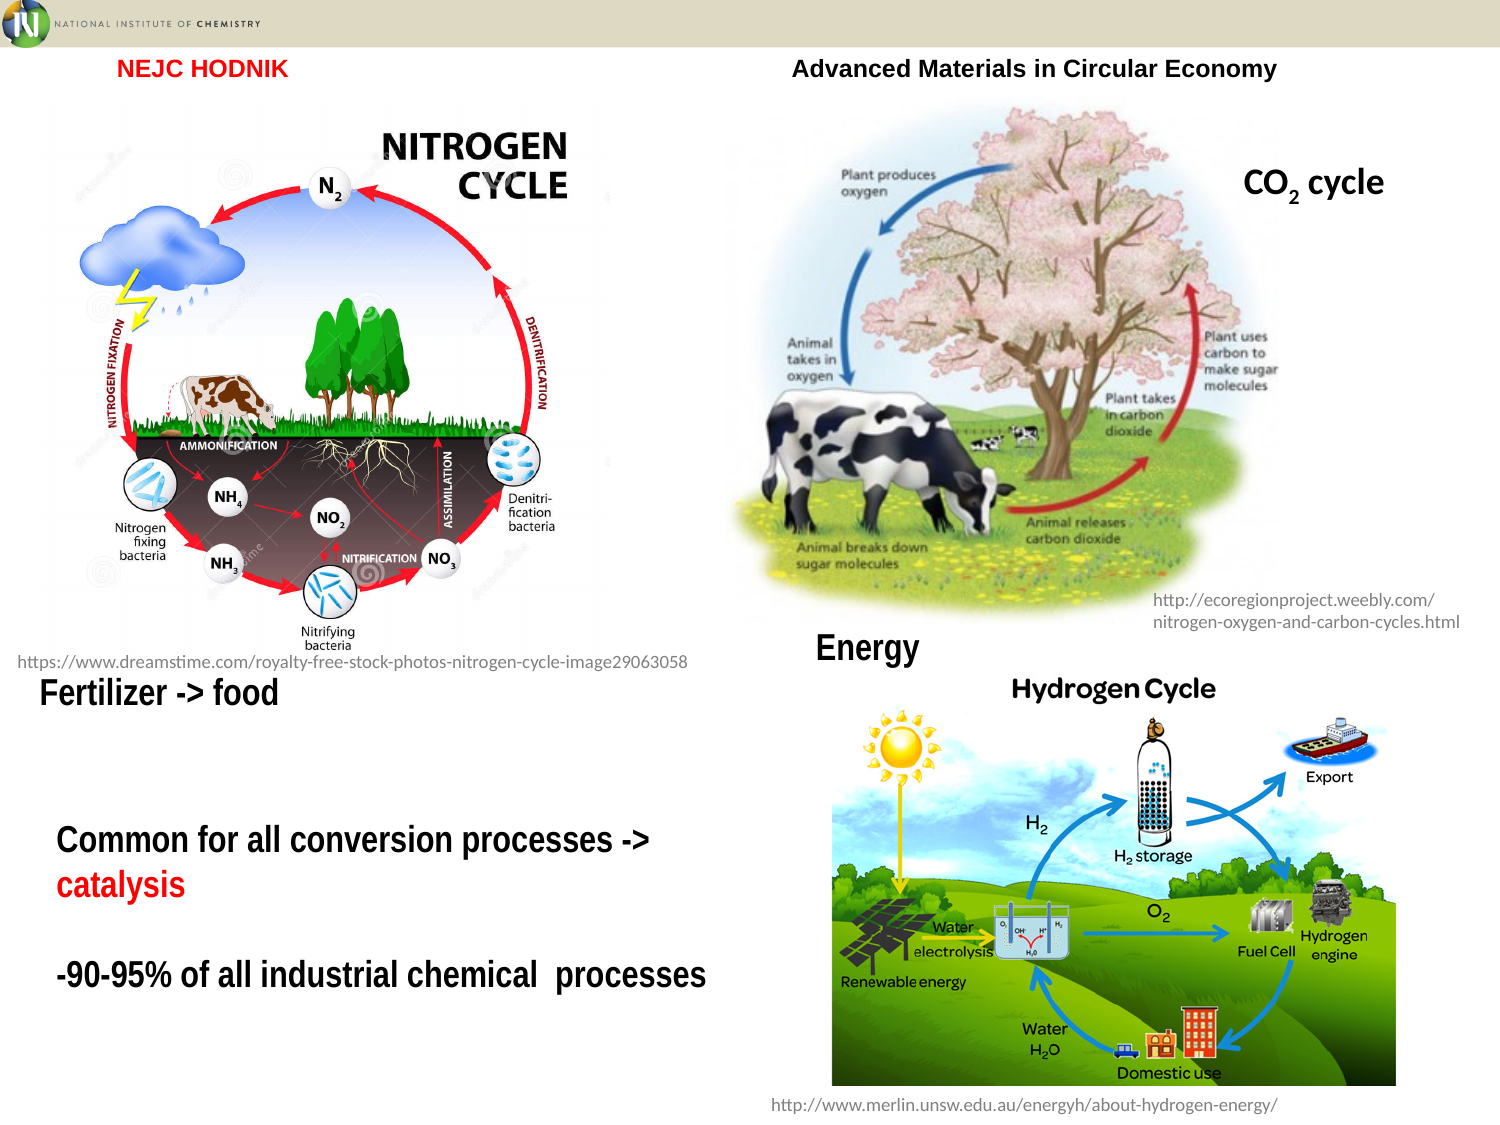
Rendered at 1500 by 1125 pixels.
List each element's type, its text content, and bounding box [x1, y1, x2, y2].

picture [37, 99, 611, 662]
picture [2, 0, 260, 48]
text_box Advanced Materials in Circular Economy [774, 49, 1475, 100]
text_box NEJC HODNIK [100, 49, 763, 100]
text_box Fertilizer -> food [24, 660, 349, 721]
text_box http://ecoregionproject.weebly.com/nitrogen-oxygen-and-carbon-cycles.html [1138, 580, 1500, 640]
picture [824, 673, 1412, 1086]
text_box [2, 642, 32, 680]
text_box CO2 cycle [1282, 149, 1401, 216]
text_box Energy [801, 634, 935, 676]
text_box http://www.merlin.unsw.edu.au/energyh/about-hydrogen-energy/ [756, 1085, 1500, 1123]
text_box Common for all conversion processes -> catalysis -90-95% of all industrial chemical processes [41, 807, 738, 1048]
picture [724, 95, 1279, 626]
text_box https://www.dreamstime.com/royalty-free-stock-photos-nitrogen-cycle-image29063058 [349, 642, 753, 680]
text_box [262, 0, 1500, 49]
